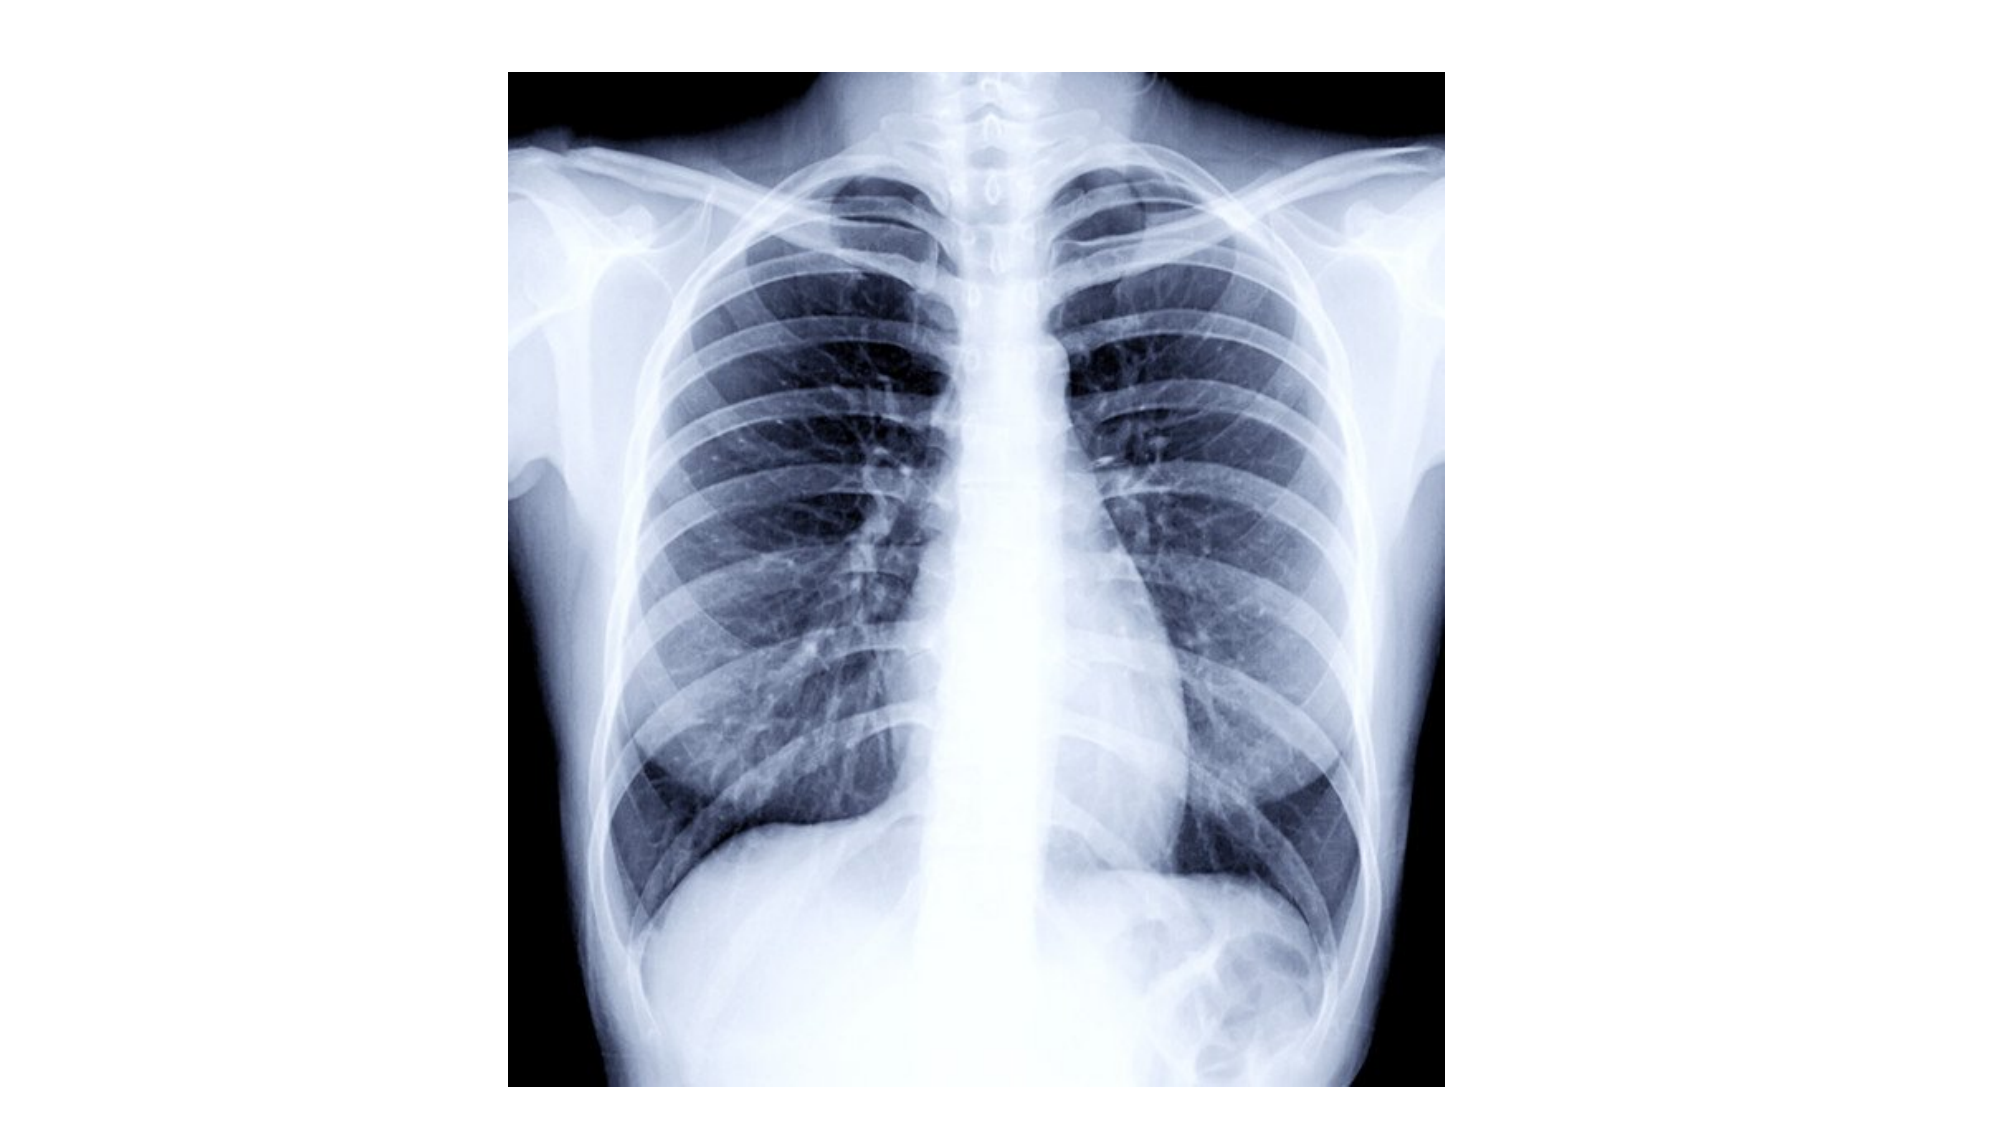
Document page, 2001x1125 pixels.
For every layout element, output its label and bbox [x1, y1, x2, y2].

picture [508, 72, 1445, 1087]
